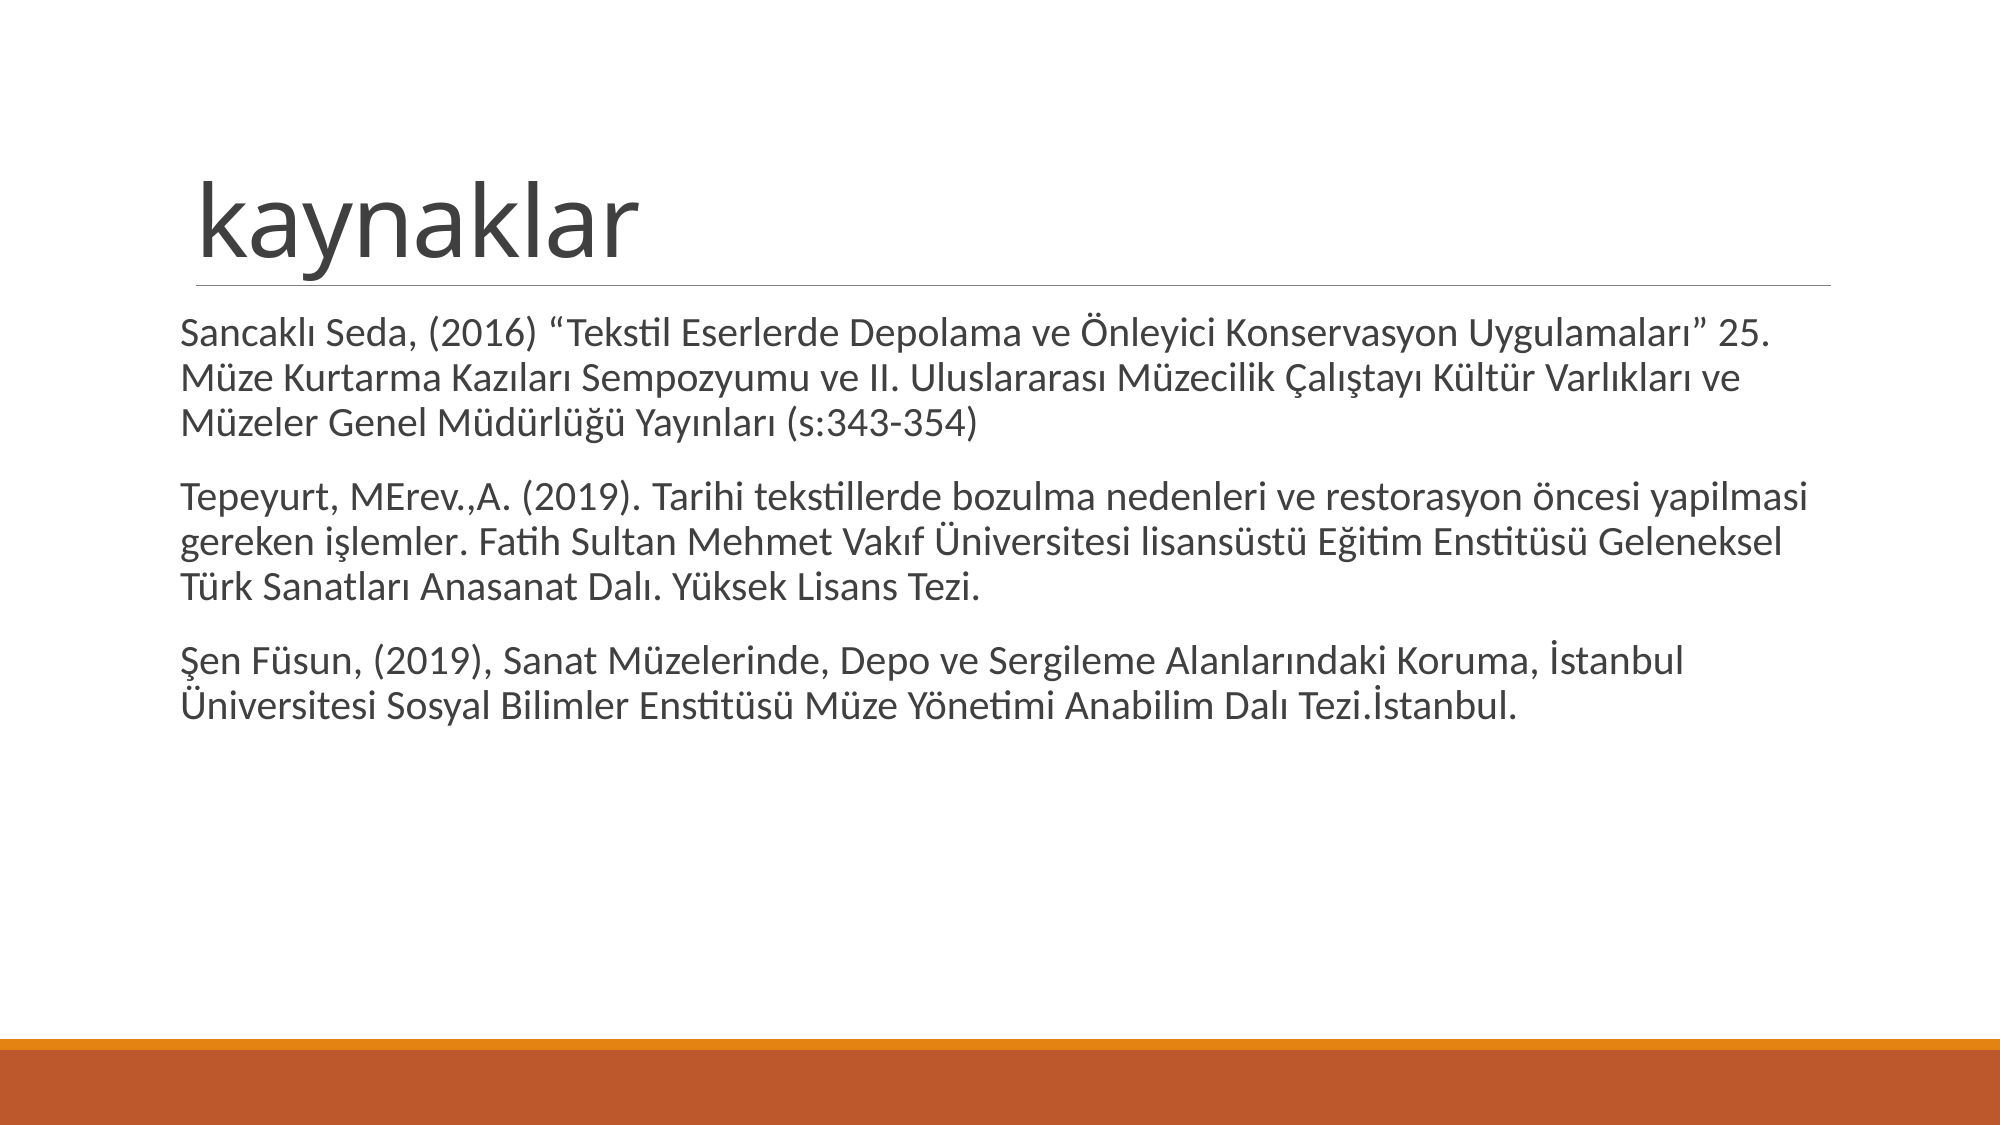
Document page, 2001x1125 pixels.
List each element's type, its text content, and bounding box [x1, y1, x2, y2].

title kaynaklar [180, 47, 1830, 285]
list Sancaklı Seda, (2016) “Tekstil Eserlerde Depolama ve Önleyici Konservasyon Uygulamaları” 25. Müze Kurtarma Kazıları Sempozyumu ve II. Uluslararası Müzecilik Çalıştayı Kültür Varlıkları ve Müzeler Genel Müdürlüğü Yayınları (s:343-354) Tepeyurt, MErev.,A. (2019). Tarihi tekstillerde bozulma nedenleri ve restorasyon öncesi yapilmasi gereken işlemler. Fatih Sultan Mehmet Vakıf Üniversitesi lisansüstü Eğitim Enstitüsü Geleneksel Türk Sanatları Anasanat Dalı. Yüksek Lisans Tezi. Şen Füsun, (2019), Sanat Müzelerinde, Depo ve Sergileme Alanlarındaki Koruma, İstanbul Üniversitesi Sosyal Bilimler Enstitüsü Müze Yönetimi Anabilim Dalı Tezi.İstanbul. [180, 302, 1830, 963]
